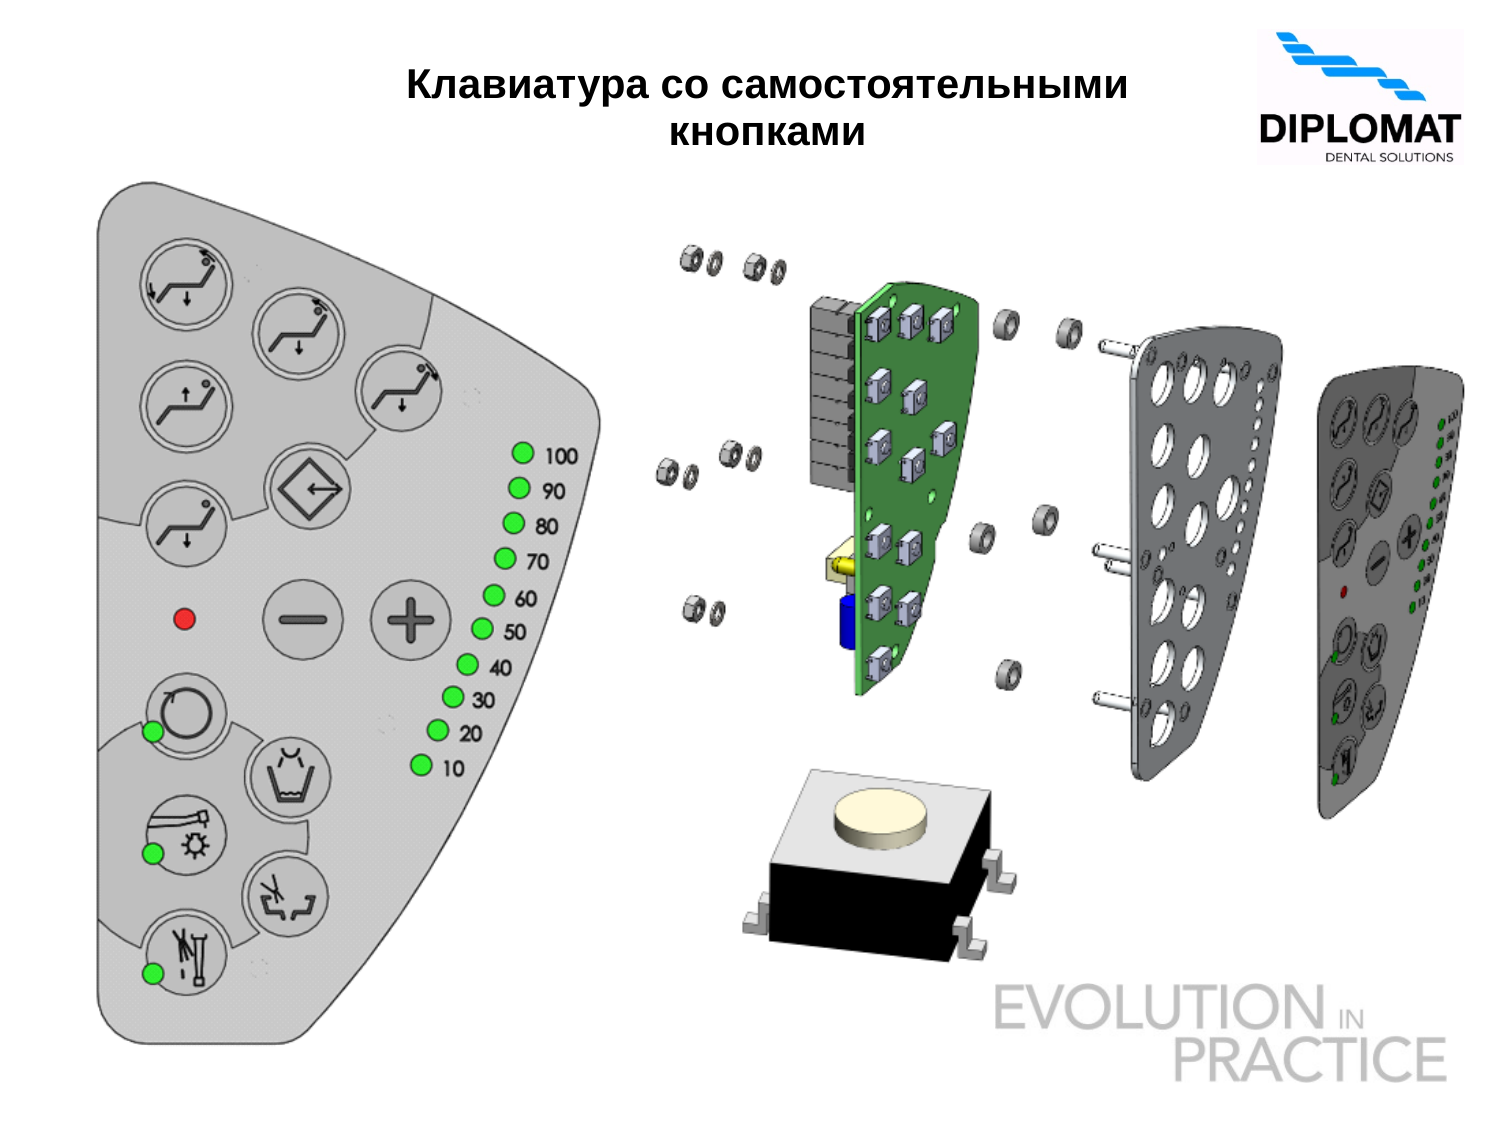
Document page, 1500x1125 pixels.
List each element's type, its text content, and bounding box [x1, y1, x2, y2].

picture [1256, 29, 1465, 166]
picture [649, 235, 1477, 970]
picture [995, 983, 1448, 1083]
picture [64, 160, 621, 1060]
text_box Клавиатура со самостоятельными кнопками [383, 54, 1152, 173]
